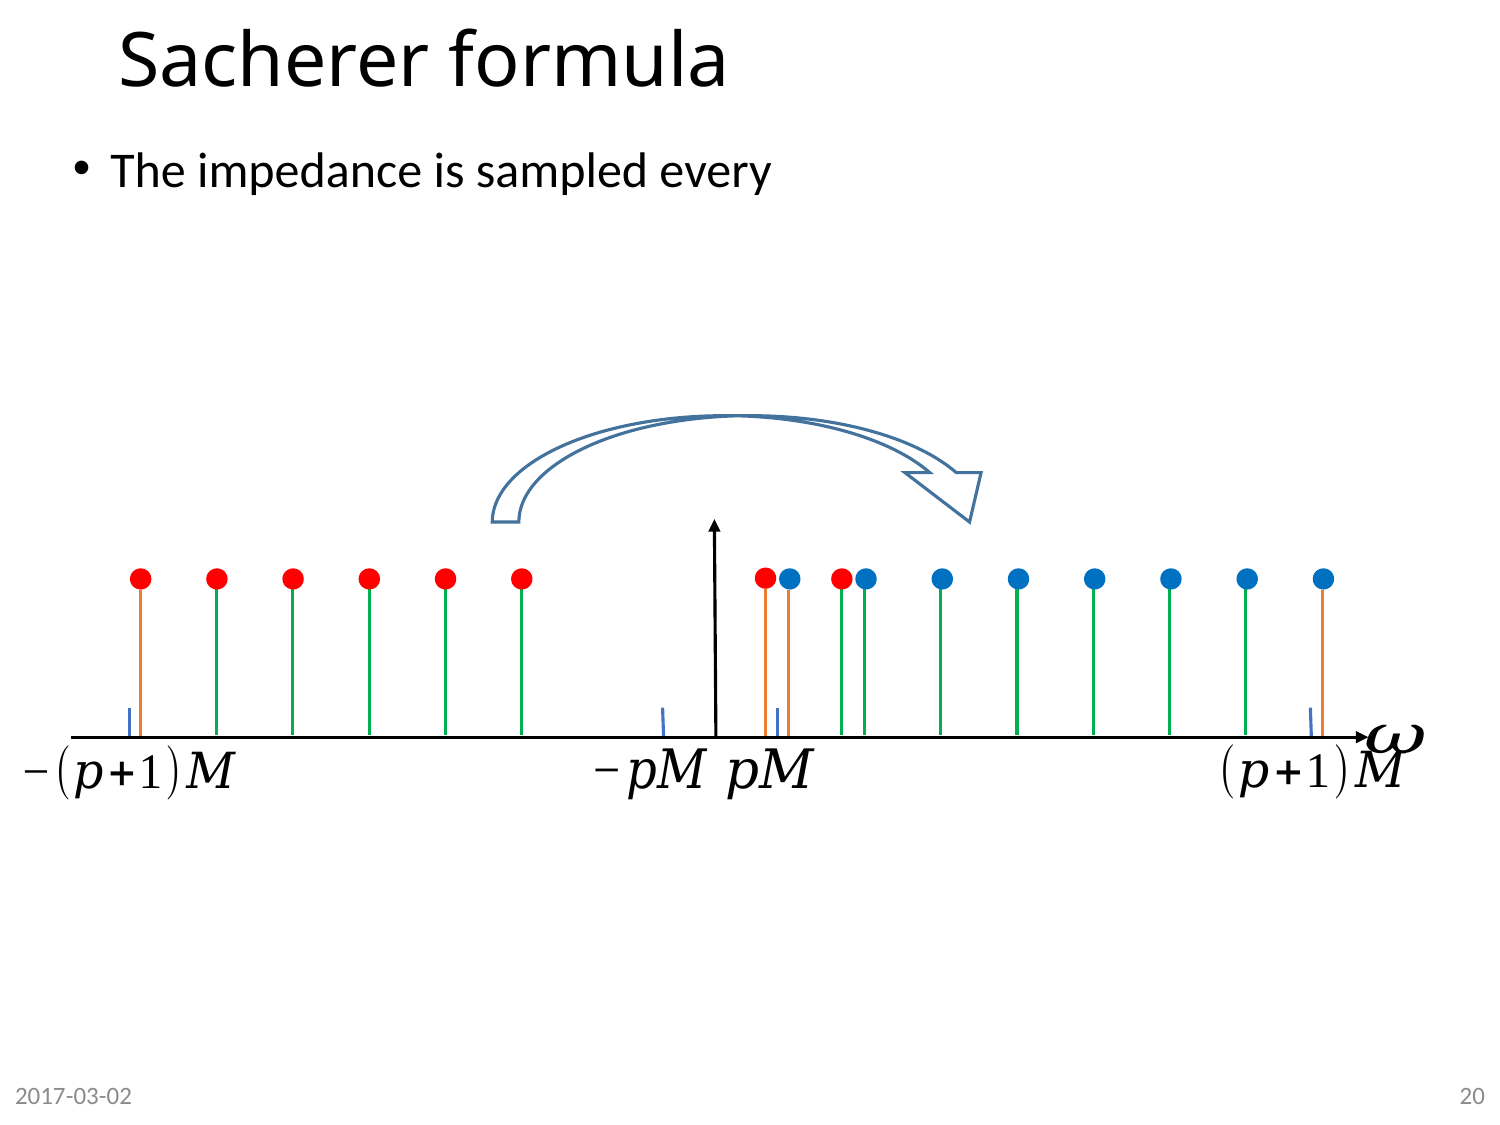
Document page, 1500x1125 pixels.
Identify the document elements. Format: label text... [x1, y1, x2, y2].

text_box [778, 567, 802, 591]
text_box [830, 567, 854, 591]
text_box [281, 567, 305, 591]
slide_number 20 [1162, 1064, 1500, 1125]
title Sacherer formula [103, 13, 1397, 111]
text_box [1159, 567, 1183, 591]
text_box [357, 567, 382, 591]
text_box [510, 567, 534, 591]
text_box [491, 414, 983, 524]
text_box [433, 567, 458, 591]
text_box [1311, 567, 1336, 591]
text_box [1006, 567, 1031, 591]
text_box [753, 566, 778, 590]
text_box [1082, 567, 1107, 591]
text_box [205, 567, 229, 591]
text_box [1235, 567, 1259, 591]
text_box [128, 567, 153, 591]
text_box [854, 567, 878, 591]
text_box [930, 567, 955, 591]
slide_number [0, 1065, 338, 1125]
